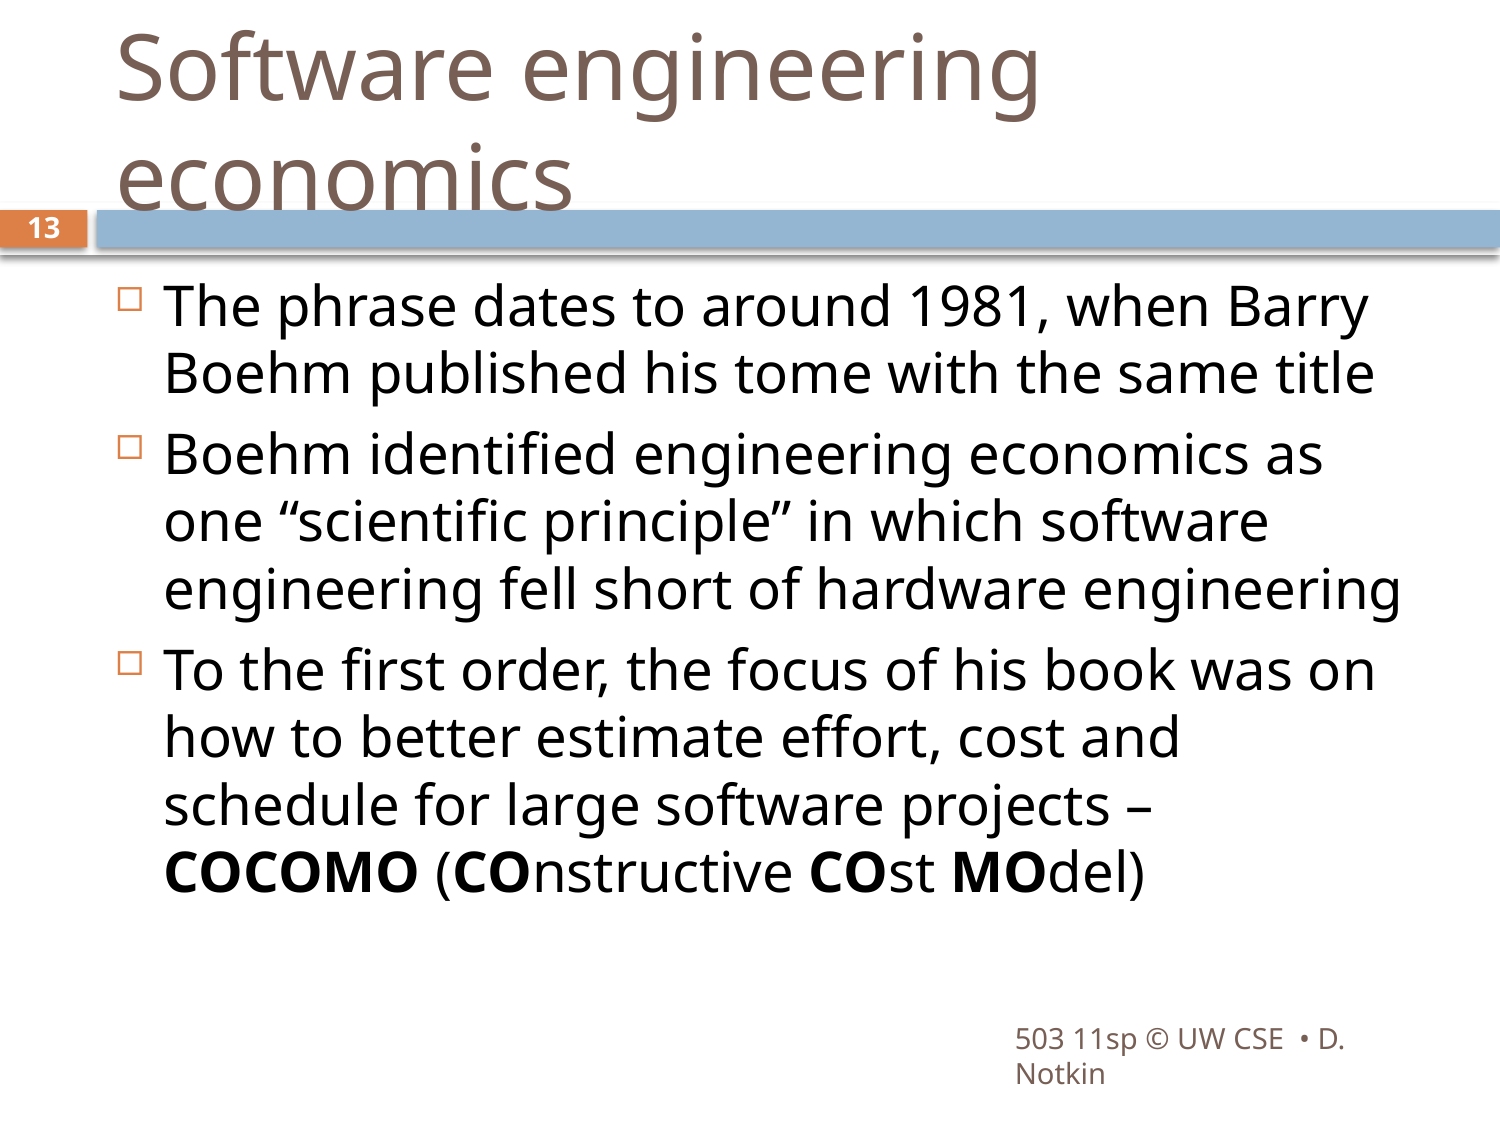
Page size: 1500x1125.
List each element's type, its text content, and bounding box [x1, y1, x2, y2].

slide_number 13 [0, 208, 88, 249]
slide_number 503 11sp © UW CSE • D. Notkin [999, 1025, 1438, 1085]
list The phrase dates to around 1981, when Barry Boehm published his tome with the same title Boehm identified engineering economics as one “scientific principle” in which software engineering fell short of hardware engineering To the first order, the focus of his book was on how to better estimate effort, cost and schedule for large software projects – COCOMO (COnstructive COst MOdel) [100, 262, 1438, 1000]
title Software engineering economics [100, 37, 1438, 200]
